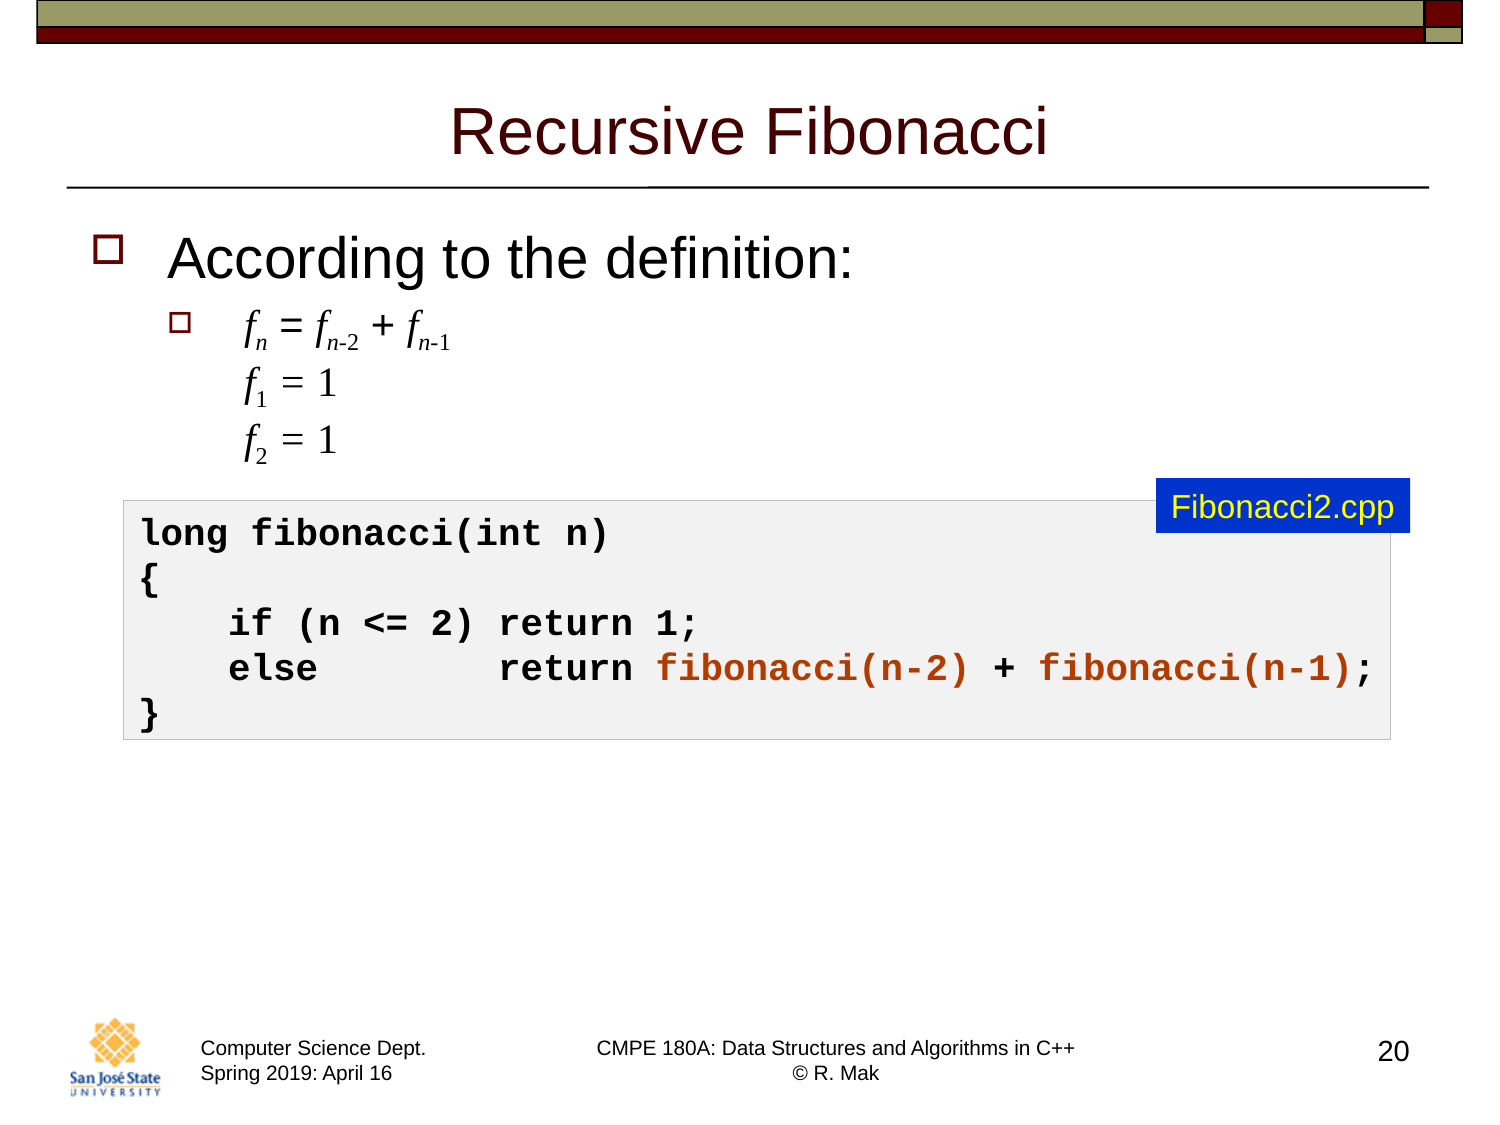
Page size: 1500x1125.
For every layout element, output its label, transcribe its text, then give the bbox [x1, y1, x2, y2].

picture [60, 1012, 166, 1112]
text_box Fibonacci2.cpp [1156, 478, 1411, 533]
list According to the definition: fn = fn-2 + fn-1 f1 = 1 f2 = 1 [75, 212, 1425, 308]
slide_number 20 [1112, 1025, 1425, 1100]
title Recursive Fibonacci [75, 67, 1425, 175]
text_box long fibonacci(int n) { if (n <= 2) return 1; else return fibonacci(n-2) + fibonacci(n-1); } [123, 500, 1391, 740]
